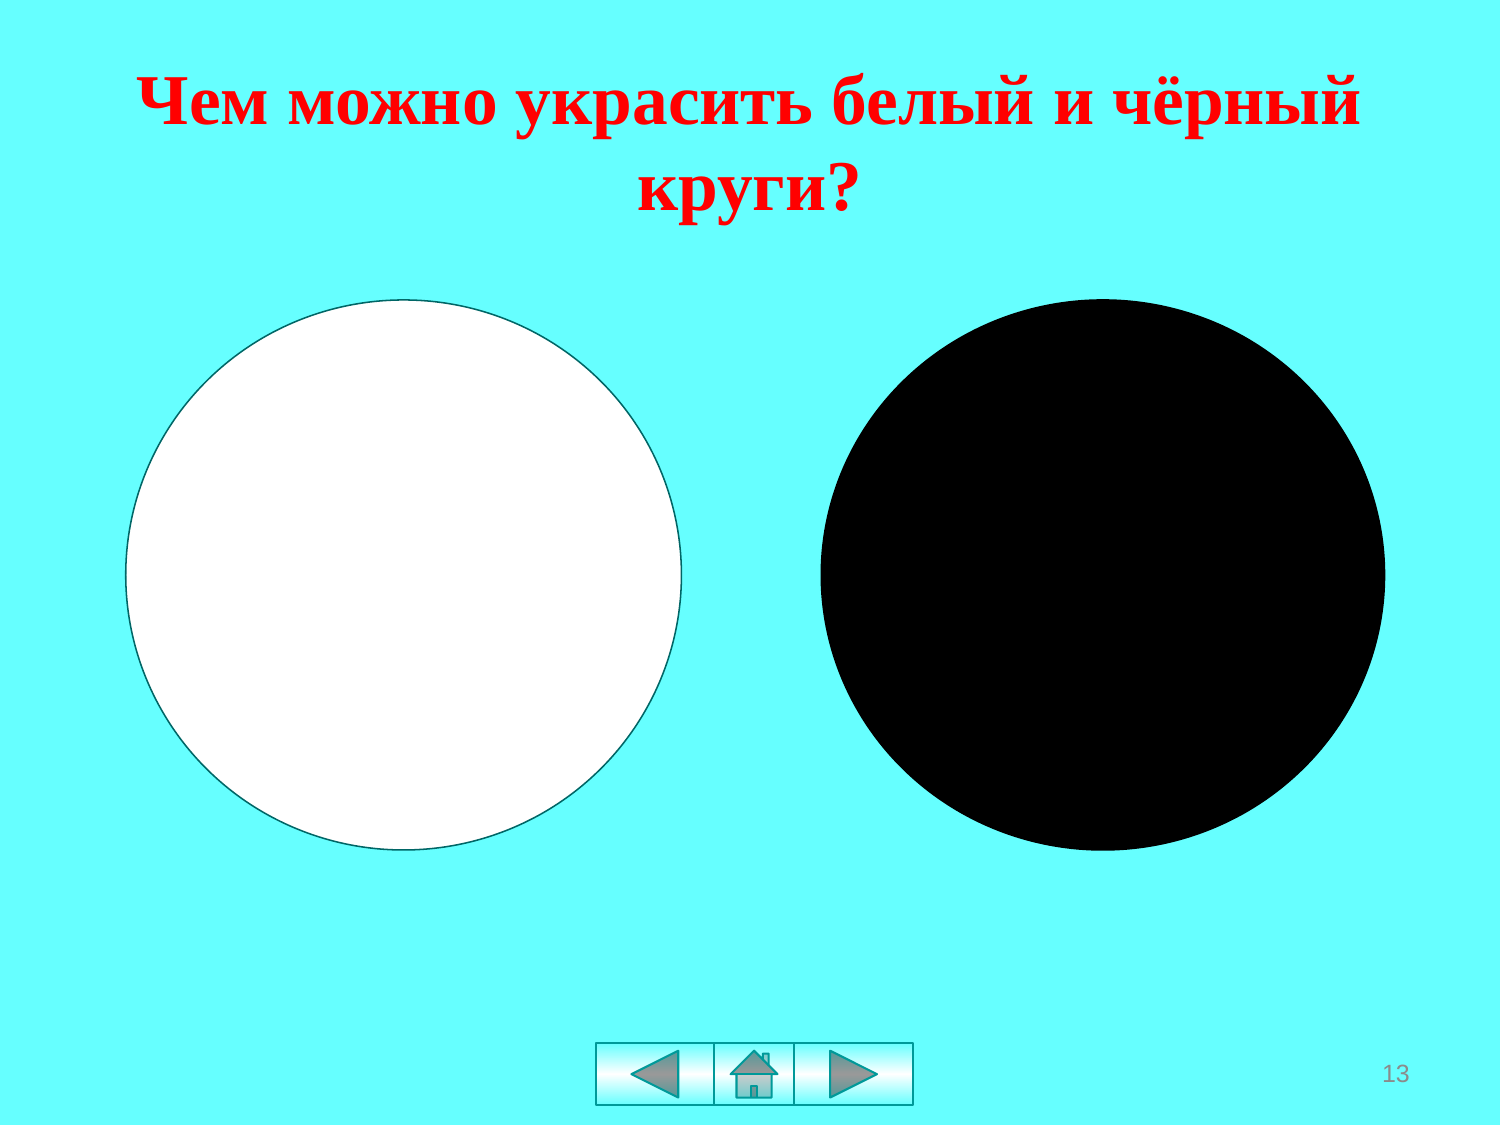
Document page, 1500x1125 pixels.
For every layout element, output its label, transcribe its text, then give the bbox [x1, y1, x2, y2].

title Чем можно украсить белый и чёрный круги? [75, 45, 1425, 233]
slide_number 13 [1074, 1042, 1425, 1103]
text_box [821, 299, 1385, 850]
text_box [125, 299, 682, 850]
